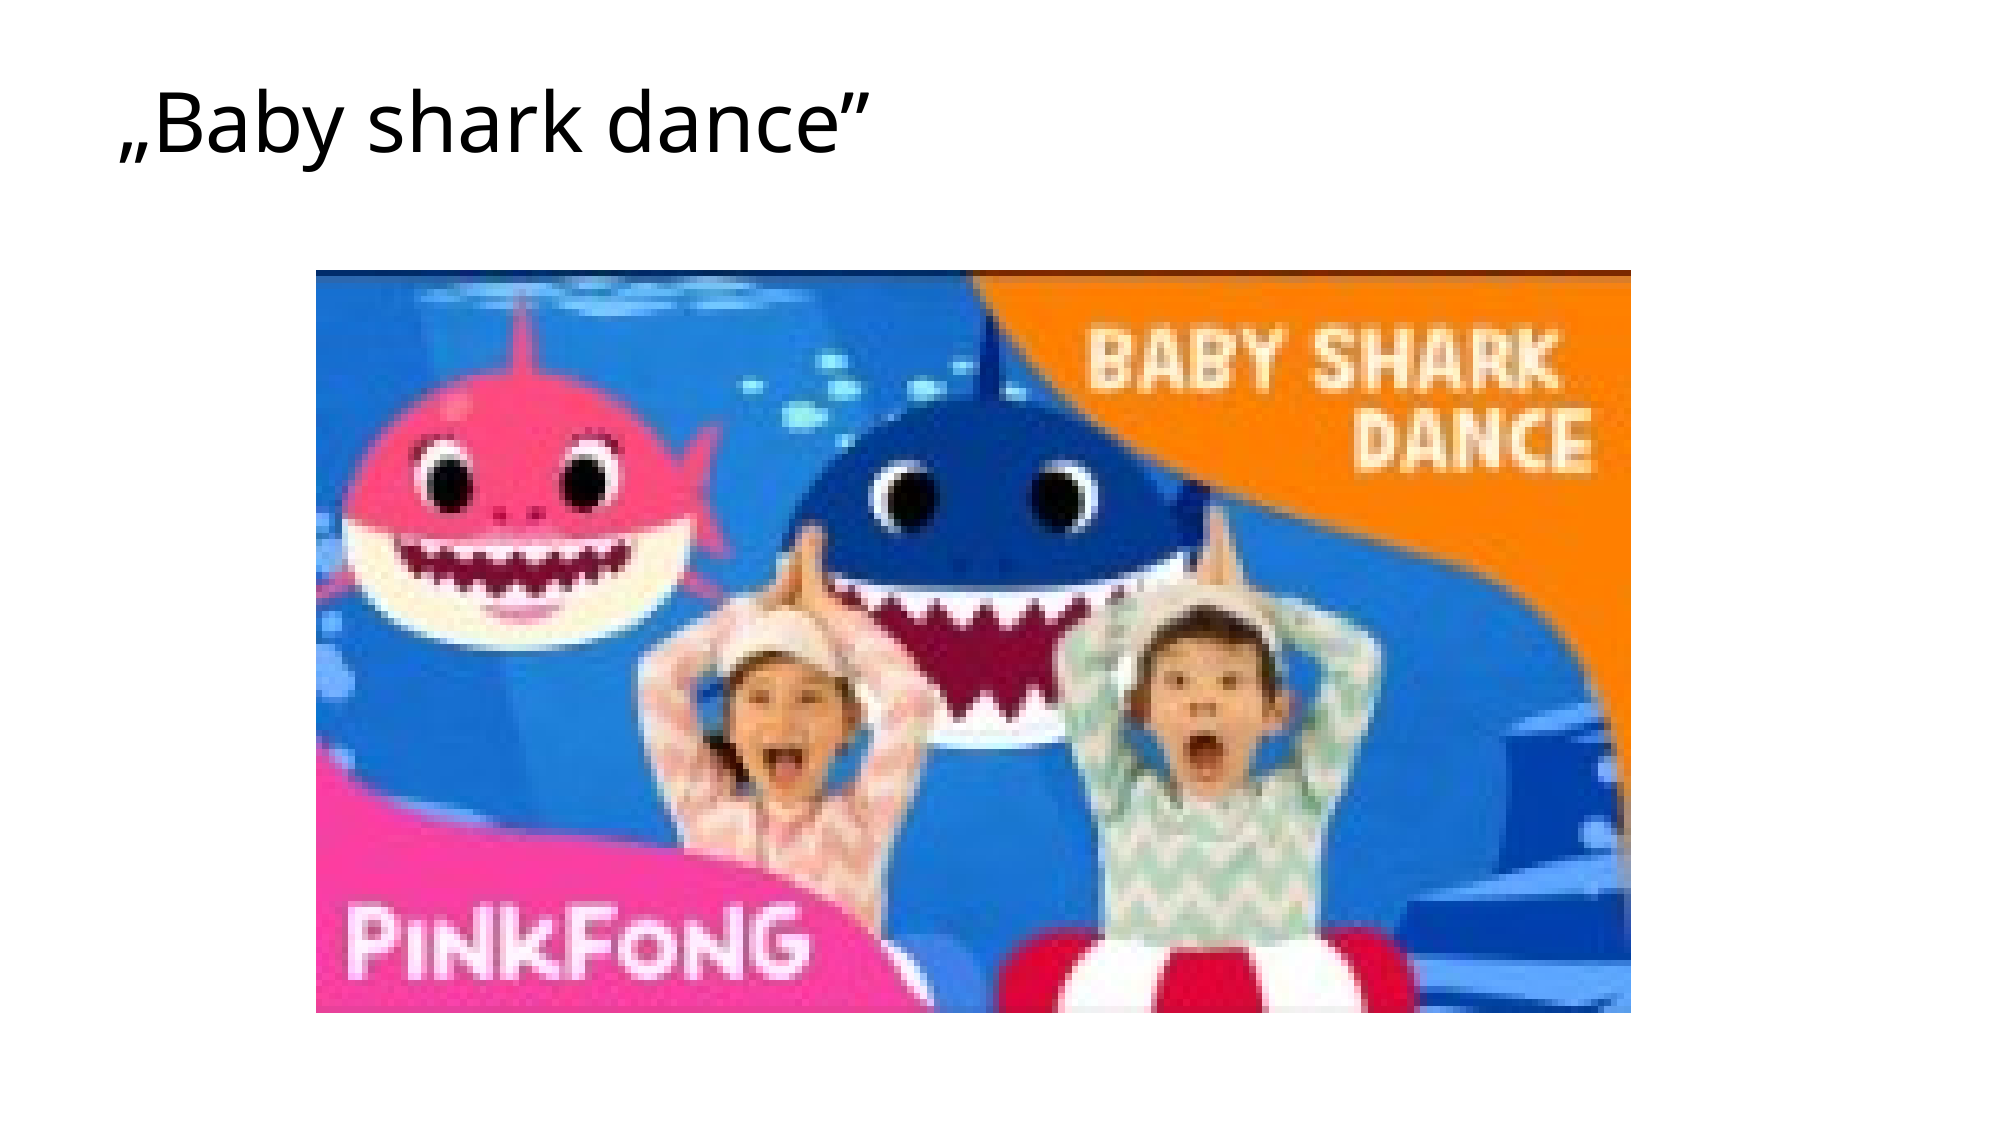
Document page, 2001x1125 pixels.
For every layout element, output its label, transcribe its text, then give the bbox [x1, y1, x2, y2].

title „Baby shark dance” [102, 17, 1828, 235]
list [315, 269, 1632, 1014]
